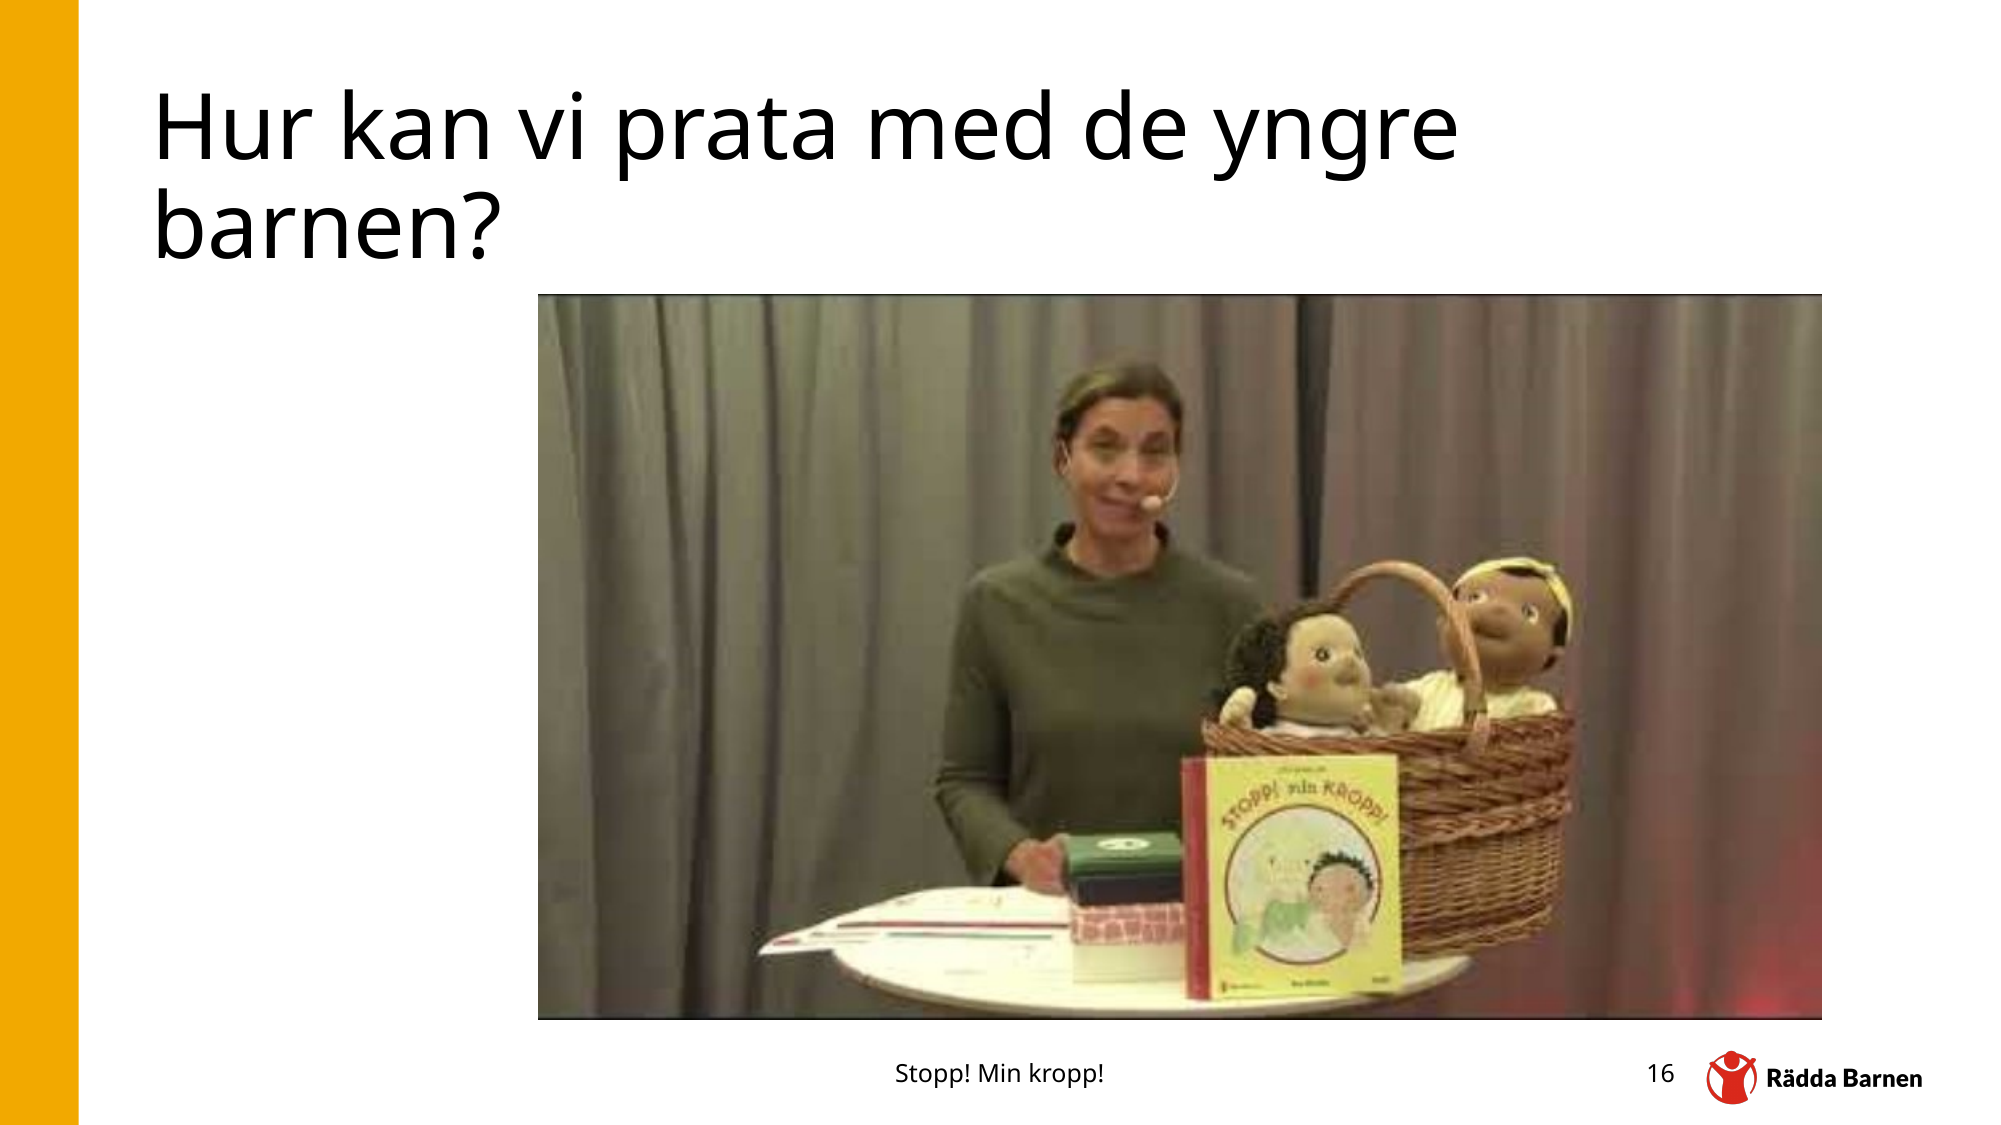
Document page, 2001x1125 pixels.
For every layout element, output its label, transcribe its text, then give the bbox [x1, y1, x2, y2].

title Hur kan vi prata med de yngre barnen? [136, 104, 1700, 254]
slide_number 16 [1584, 1059, 1690, 1090]
footer Stopp! Min kropp! [415, 1059, 1584, 1090]
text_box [537, 293, 1823, 1021]
picture [1697, 1041, 1933, 1114]
